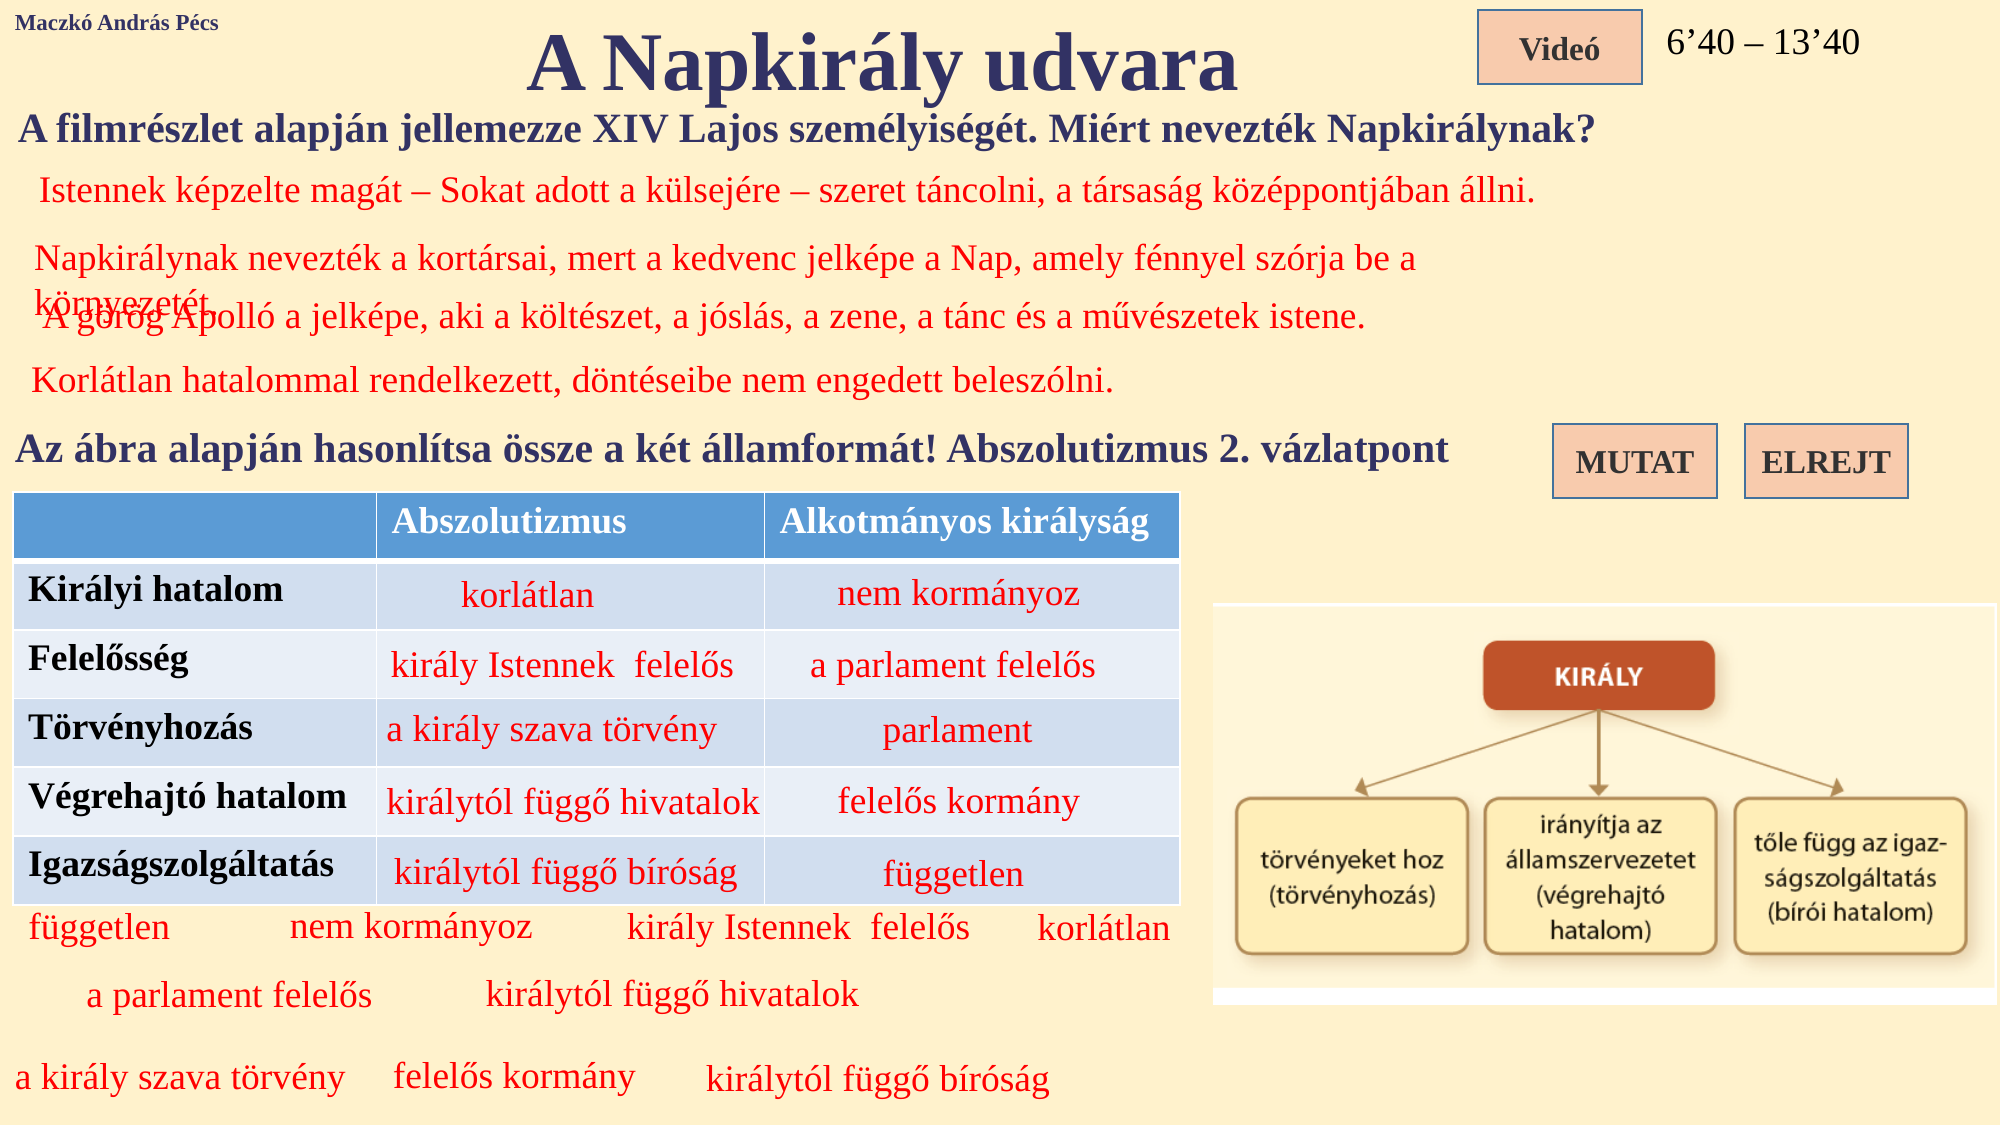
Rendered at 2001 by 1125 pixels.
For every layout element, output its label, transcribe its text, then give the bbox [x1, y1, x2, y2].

text_box felelős kormány [378, 1043, 656, 1104]
table_cell Törvényhozás [14, 699, 376, 766]
text_box királytól függő bíróság [691, 1046, 1106, 1107]
text_box Videó [1477, 9, 1643, 85]
text_box a parlament felelős [71, 962, 425, 1023]
text_box király Istennek felelős [375, 632, 752, 693]
picture [1213, 603, 1997, 1005]
text_box Istennek képzelte magát – Sokat adott a külsejére – szeret táncolni, a társaság középpontjában állni. [24, 158, 1570, 218]
text_box korlátlan [1022, 895, 1205, 956]
table_cell [377, 829, 764, 835]
table_cell Felelősség [14, 631, 376, 698]
text_box korlátlan [445, 562, 628, 623]
text_box A Napkirály udvara [289, 0, 1478, 93]
text_box királytól függő bíróság [379, 839, 794, 900]
table_cell [765, 564, 1179, 629]
table_cell [765, 837, 1179, 895]
text_box király Istennek felelős [612, 894, 988, 955]
table_cell [377, 564, 764, 629]
text_box királytól függő hivatalok [470, 961, 886, 1022]
table_cell Végrehajtó hatalom [14, 768, 376, 835]
text_box független [13, 895, 198, 955]
table_cell Igazságszolgáltatás [14, 837, 376, 904]
table_cell [377, 699, 764, 766]
text_box független [867, 841, 1052, 901]
text_box nem kormányoz [822, 560, 1107, 621]
text_box a király szava törvény [0, 1044, 380, 1104]
text_box 6’40 – 13’40 [1651, 9, 1876, 70]
table_header [14, 493, 376, 558]
table_cell [765, 631, 1179, 698]
text_box nem kormányoz [275, 893, 559, 954]
text_box királytól függő hivatalok [371, 769, 787, 829]
table_cell [765, 699, 1179, 766]
text_box Korlátlan hatalommal rendelkezett, döntéseibe nem engedett beleszólni. [16, 347, 1141, 408]
text_box a parlament felelős [795, 632, 1149, 693]
text_box A filmrészlet alapján jellemezze XIV Lajos személyiségét. Miért nevezték Napkirálynak? [3, 93, 1657, 159]
text_box Maczkó András Pécs [0, 0, 238, 43]
table_cell [559, 900, 612, 904]
text_box a király szava törvény [371, 696, 752, 757]
text_box A görög Apolló a jelképe, aki a költészet, a jóslás, a zene, a tánc és a művészetek istene. [27, 283, 1393, 344]
text_box Az ábra alapján hasonlítsa össze a két államformát! Abszolutizmus 2. vázlatpont [0, 412, 1684, 478]
text_box ELREJT [1744, 423, 1909, 499]
table_header Alkotmányos királyság [765, 493, 1179, 558]
table_cell [377, 631, 764, 698]
text_box MUTAT [1552, 423, 1718, 499]
text_box Napkirálynak nevezték a kortársai, mert a kedvenc jelképe a Nap, amely fénnyel szórja be a környezetét. [19, 225, 1623, 331]
table_cell [765, 768, 1179, 835]
text_box felelős kormány [822, 768, 1100, 829]
table_header Abszolutizmus [377, 493, 764, 558]
table_cell Királyi hatalom [14, 564, 376, 629]
text_box parlament [867, 697, 1057, 758]
